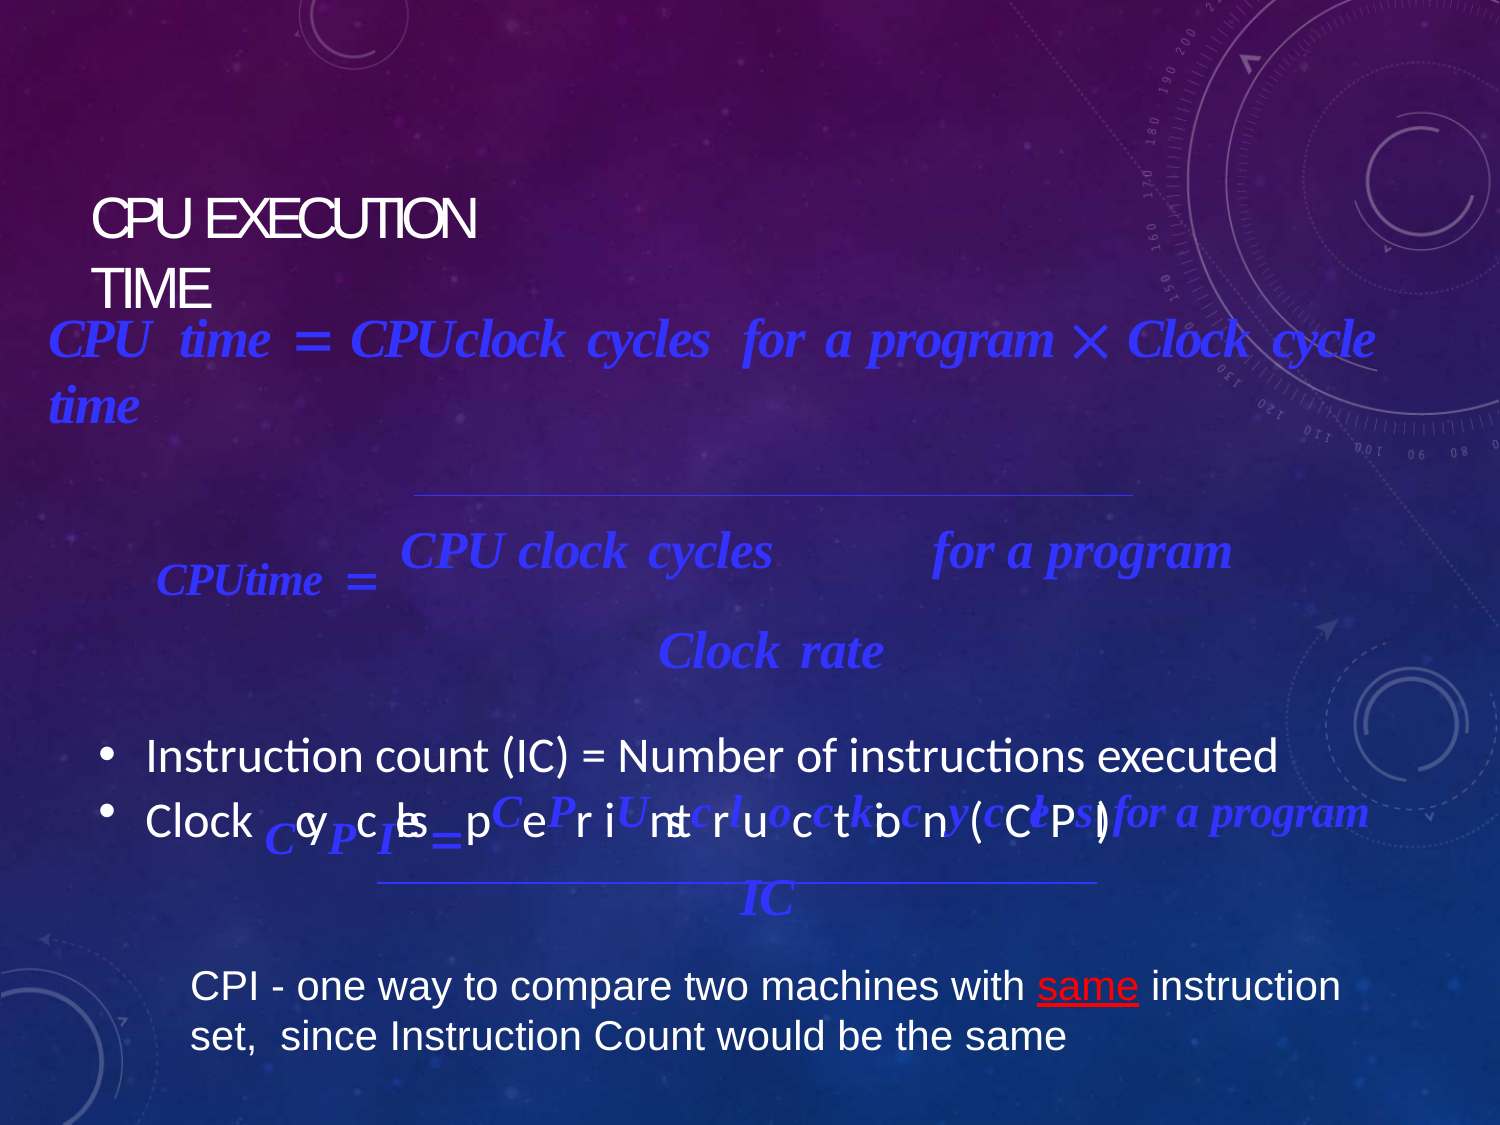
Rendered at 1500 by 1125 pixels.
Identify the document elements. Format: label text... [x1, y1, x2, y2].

title CPU EXECUTION TIME [87, 178, 609, 299]
text_box Instruction count (IC) = Number of instructions executed Clock CcyPcIlespCePr iUnstcrluocctkiocny(cClePsI) for a program IC CPI - one way to compare two machines with same instruction set, since Instruction Count would be the same [87, 704, 1421, 1059]
picture [0, 0, 1500, 1125]
text_box CPU time  CPU clock cycles for a program  Clock cycle time CPUtime  CPU clock cycles for a program Clock rate [41, 299, 1468, 680]
